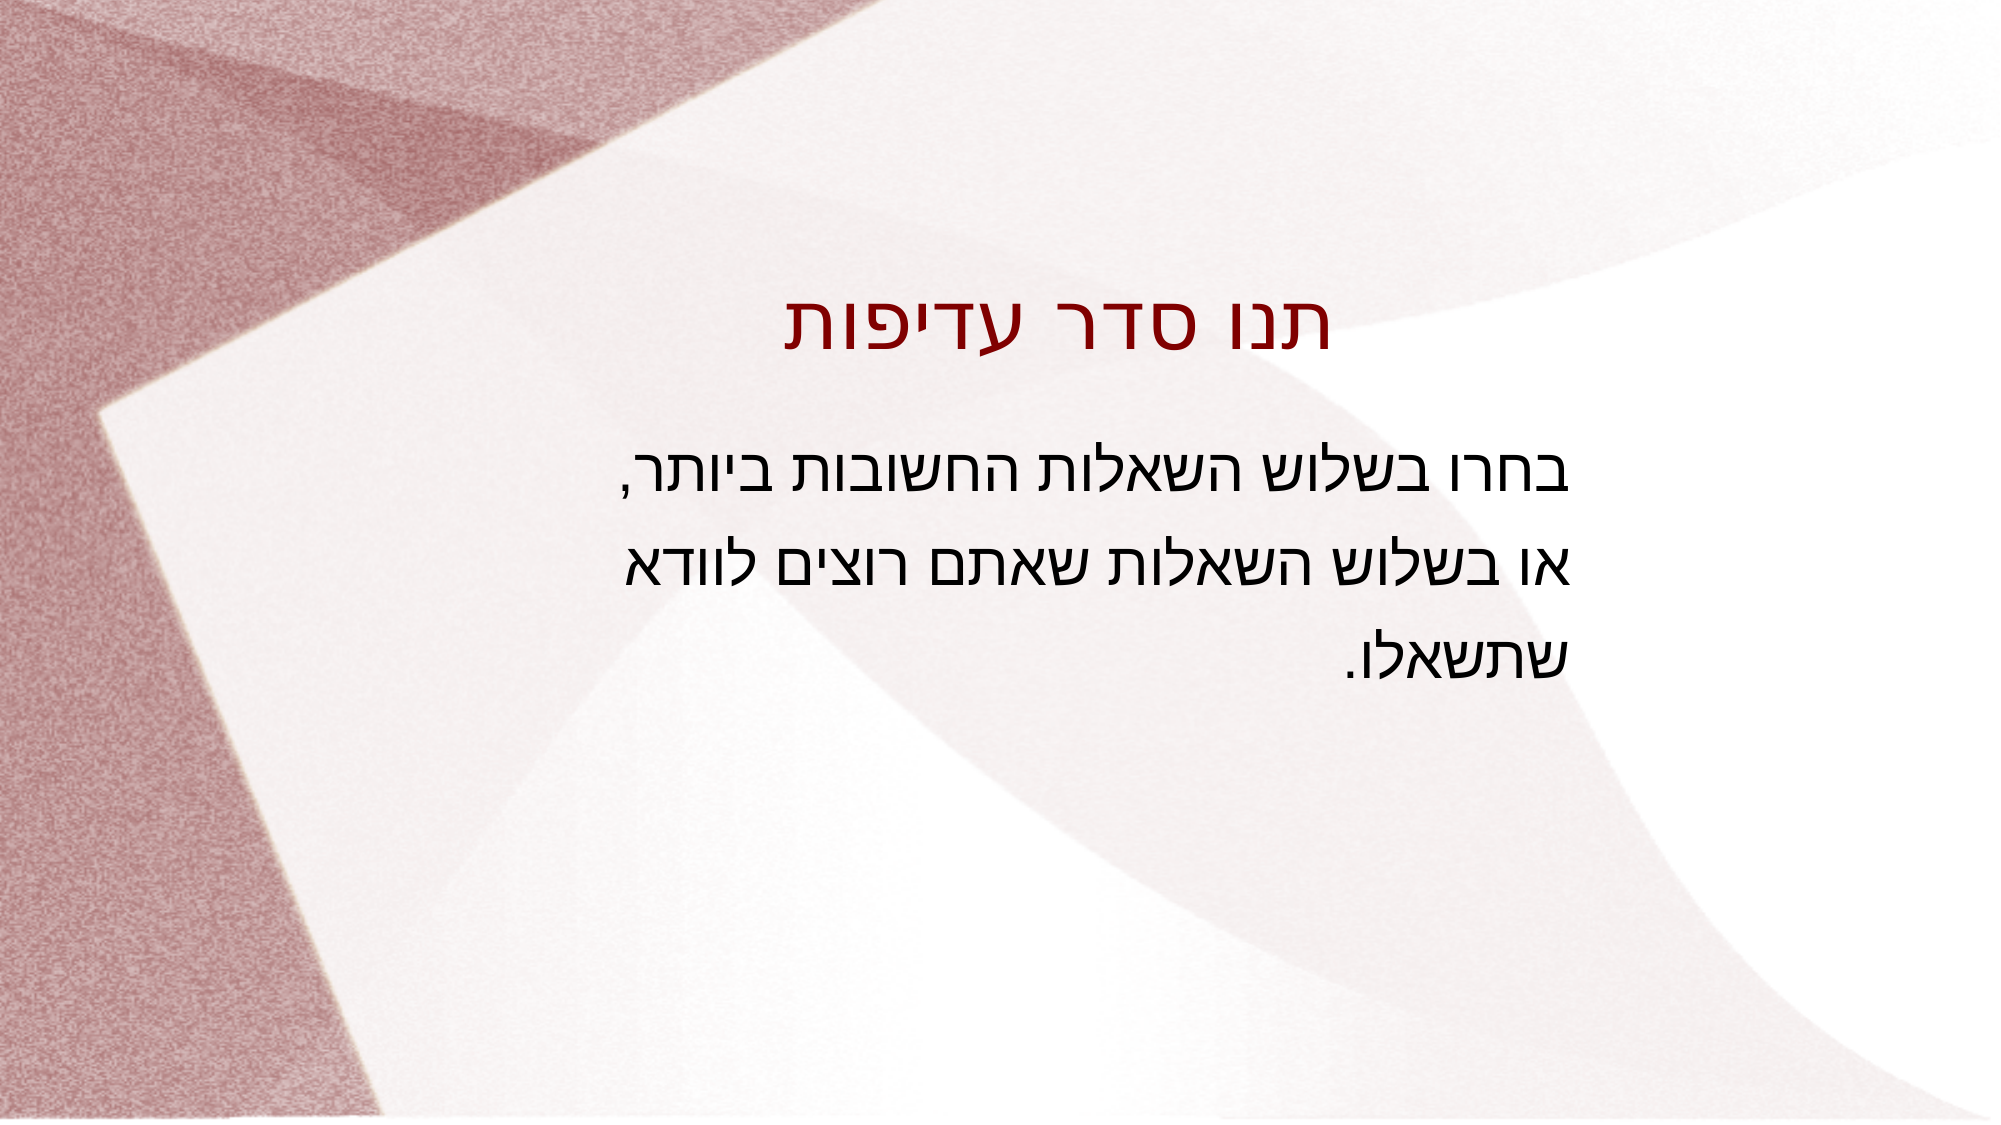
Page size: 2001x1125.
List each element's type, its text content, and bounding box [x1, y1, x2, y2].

picture [0, 0, 2001, 1125]
list בחרו בשלוש השאלות החשובות ביותר, או בשלוש השאלות שאתם רוצים לוודא שתשאלו. [406, 437, 1571, 960]
title תנו סדר עדיפות [599, 145, 1522, 437]
